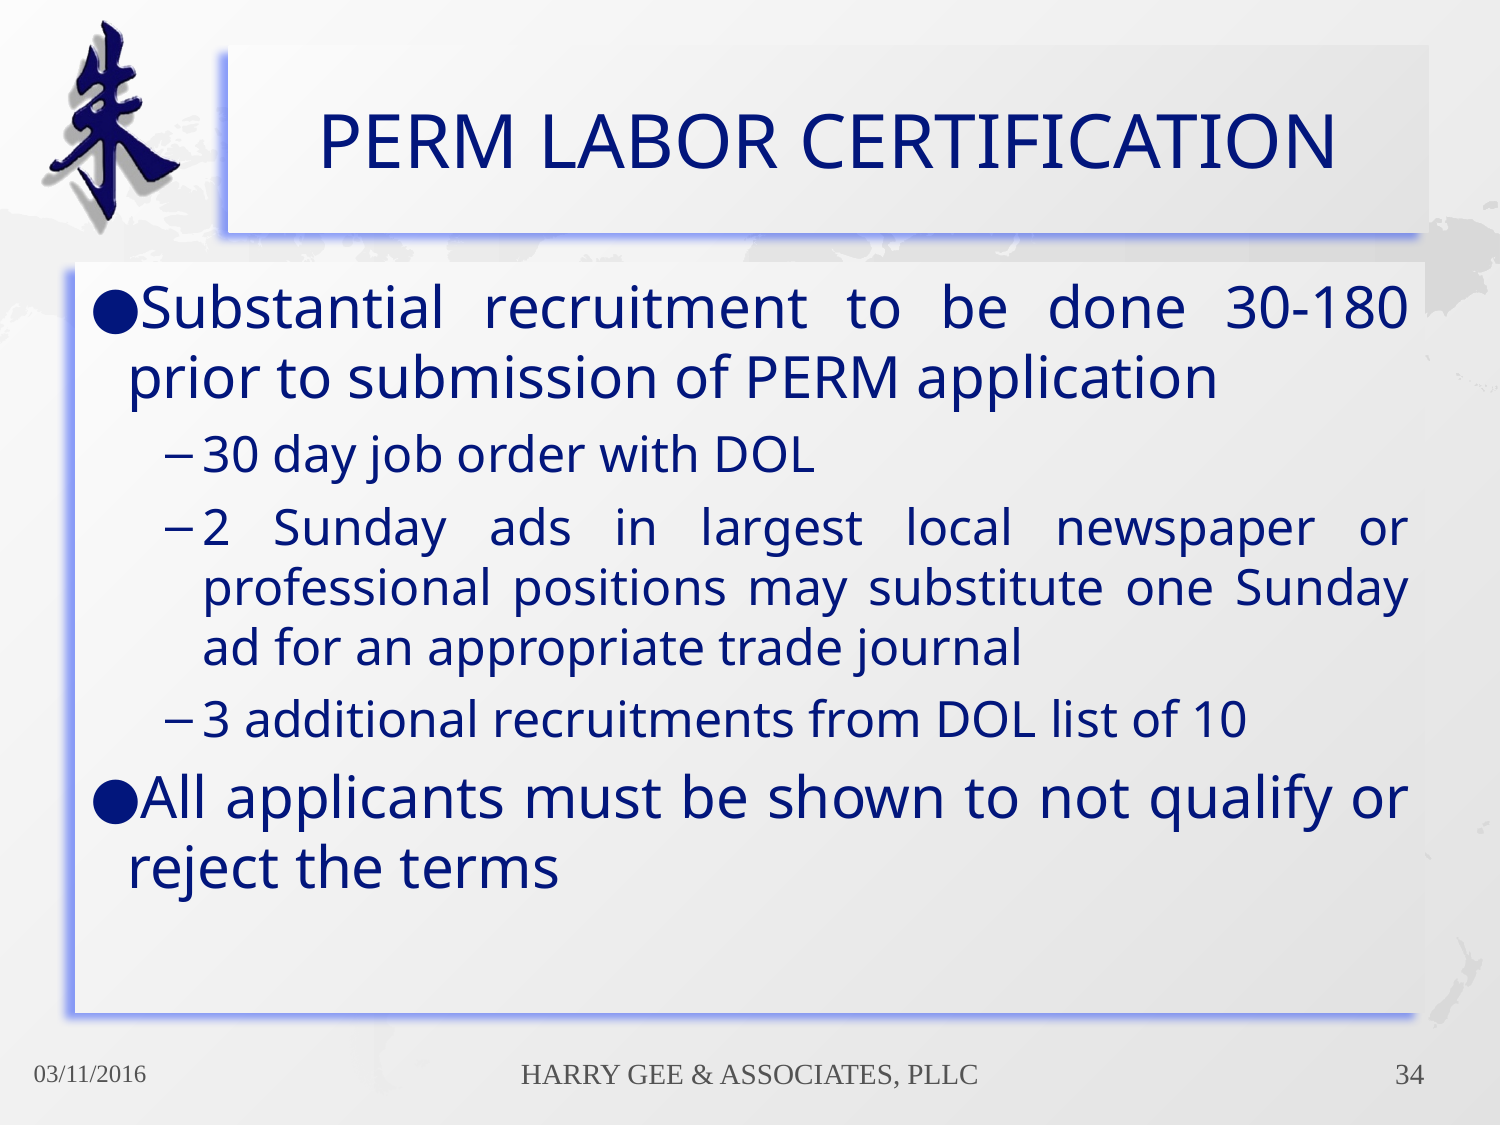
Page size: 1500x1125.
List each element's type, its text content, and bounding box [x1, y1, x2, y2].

picture [22, 12, 200, 238]
footer Harry Gee & Associates, PLLC [322, 1050, 1178, 1095]
slide_number 34 [1320, 1050, 1500, 1095]
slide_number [0, 1050, 180, 1095]
list Substantial recruitment to be done 30-180 prior to submission of PERM application 30 day job order with DOL 2 Sunday ads in largest local newspaper or professional positions may substitute one Sunday ad for an appropriate trade journal 3 additional recruitments from DOL list of 10 All applicants must be shown to not qualify or reject the terms [75, 262, 1425, 1013]
title PERM Labor Certification [228, 45, 1429, 233]
